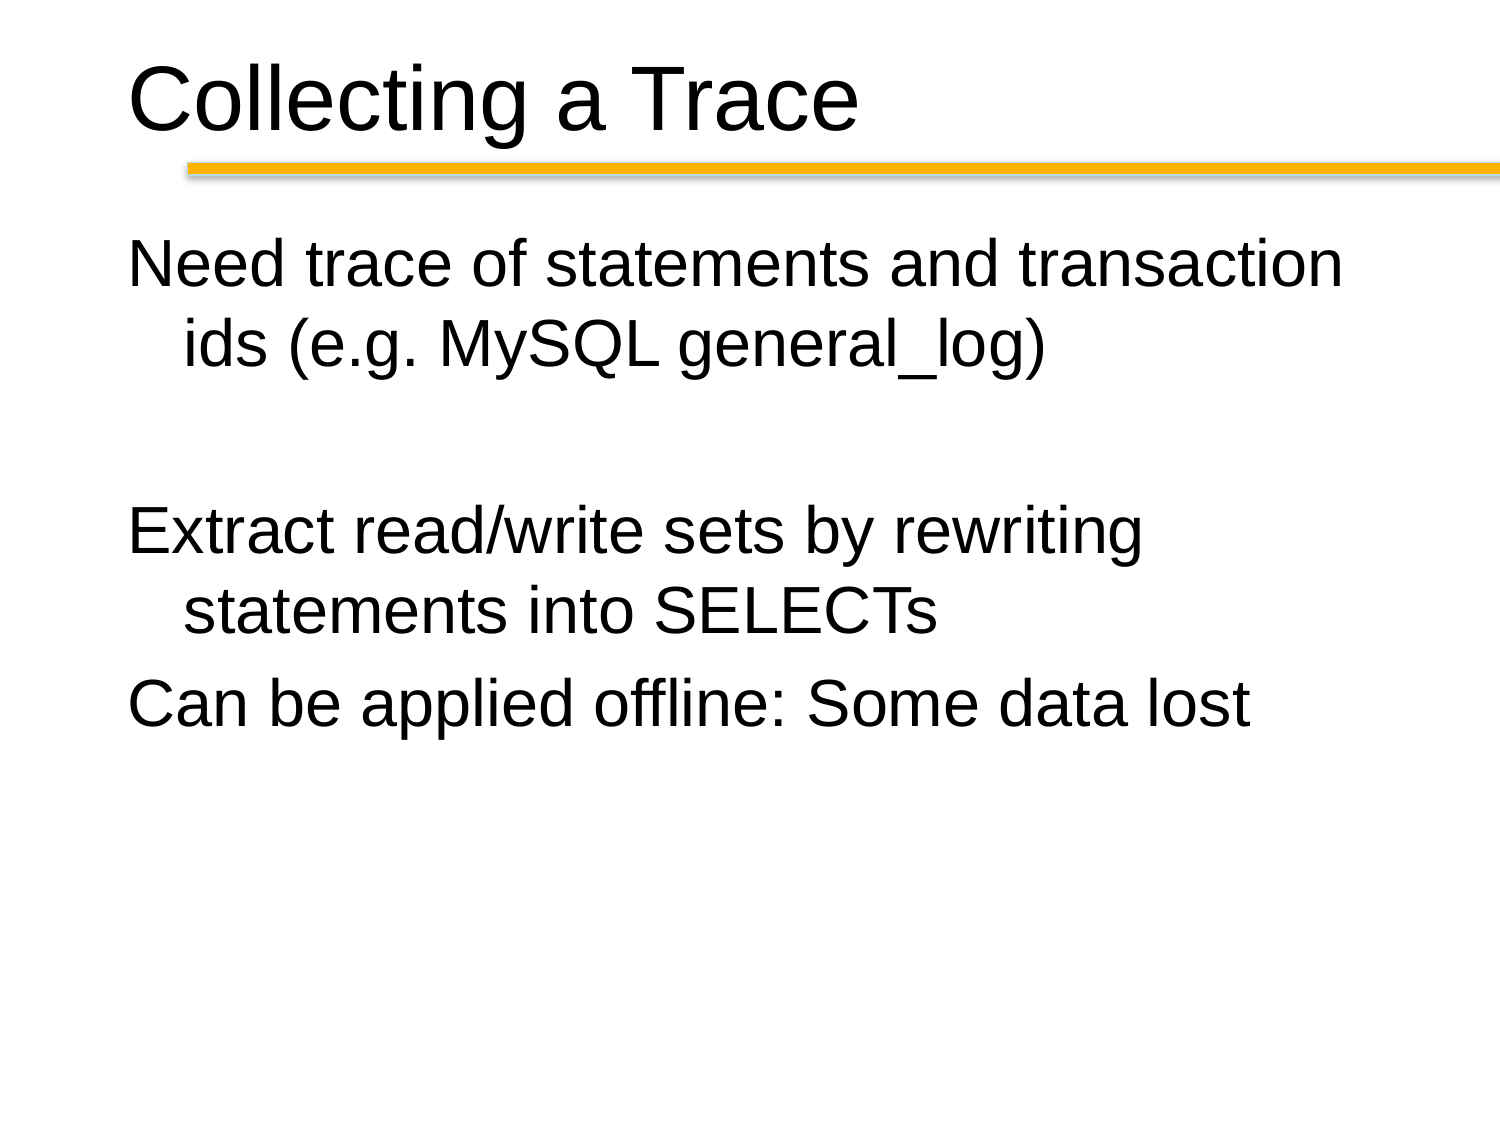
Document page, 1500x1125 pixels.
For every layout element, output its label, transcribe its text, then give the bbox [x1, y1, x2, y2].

title Collecting a Trace [112, 0, 1388, 188]
list Need trace of statements and transaction ids (e.g. MySQL general_log) Extract read/write sets by rewriting statements into SELECTs Can be applied offline: Some data lost [112, 212, 1388, 1001]
